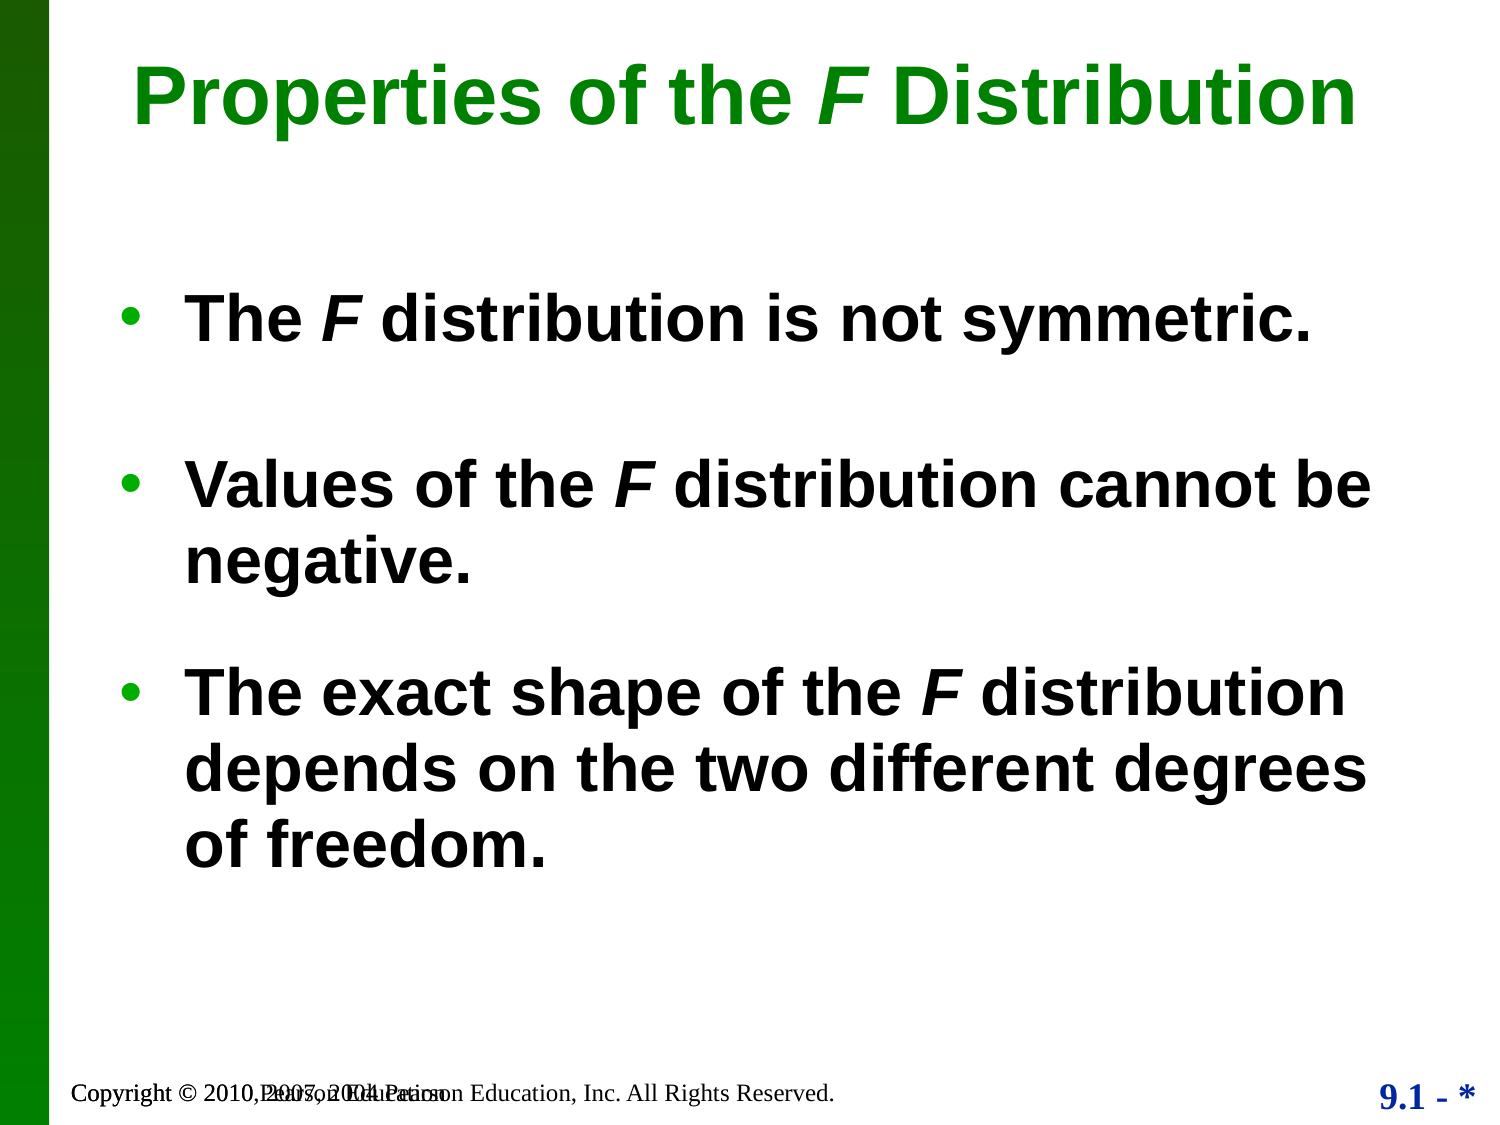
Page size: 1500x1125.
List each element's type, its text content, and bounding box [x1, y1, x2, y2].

list Values of the F distribution cannot be negative. The exact shape of the F distribution depends on the two different degrees of freedom. [104, 439, 1463, 1115]
title The F distribution is not symmetric. [104, 267, 1416, 385]
text_box Properties of the F Distribution [110, 21, 1382, 162]
text_box Copyright © 2010 Pearson Education [55, 1061, 104, 1114]
